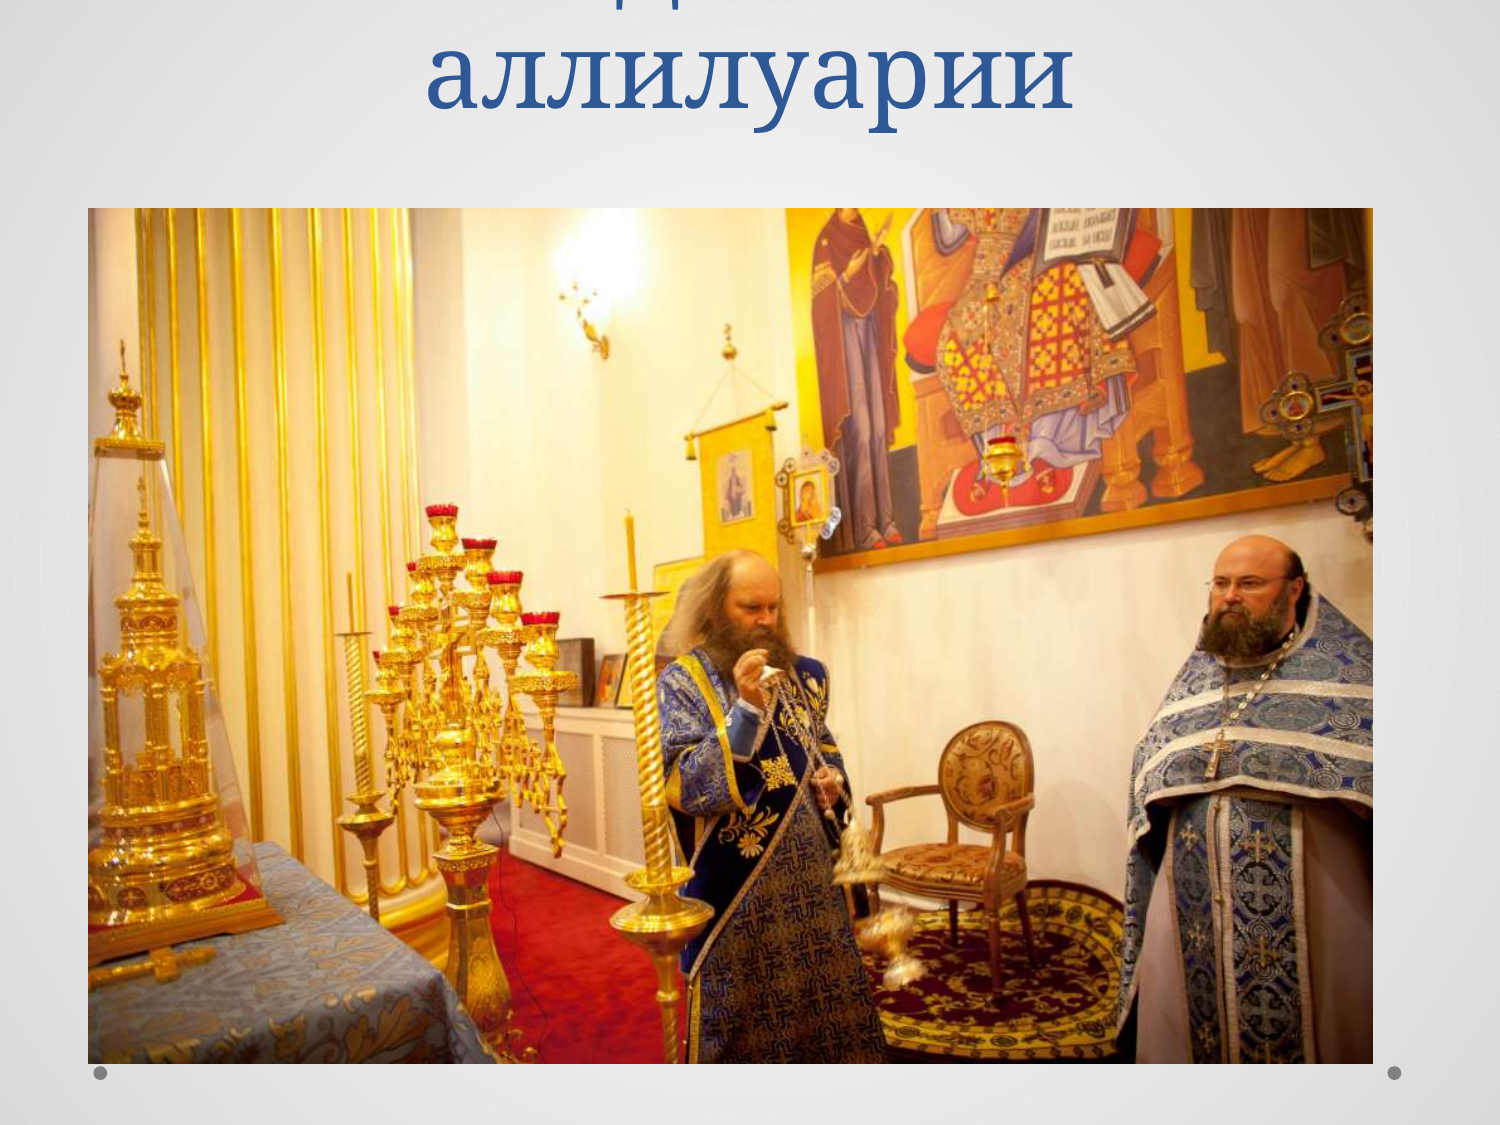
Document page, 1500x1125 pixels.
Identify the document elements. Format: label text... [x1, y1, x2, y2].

title Каждение на аллилуарии [75, 0, 1425, 138]
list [88, 207, 1373, 1065]
